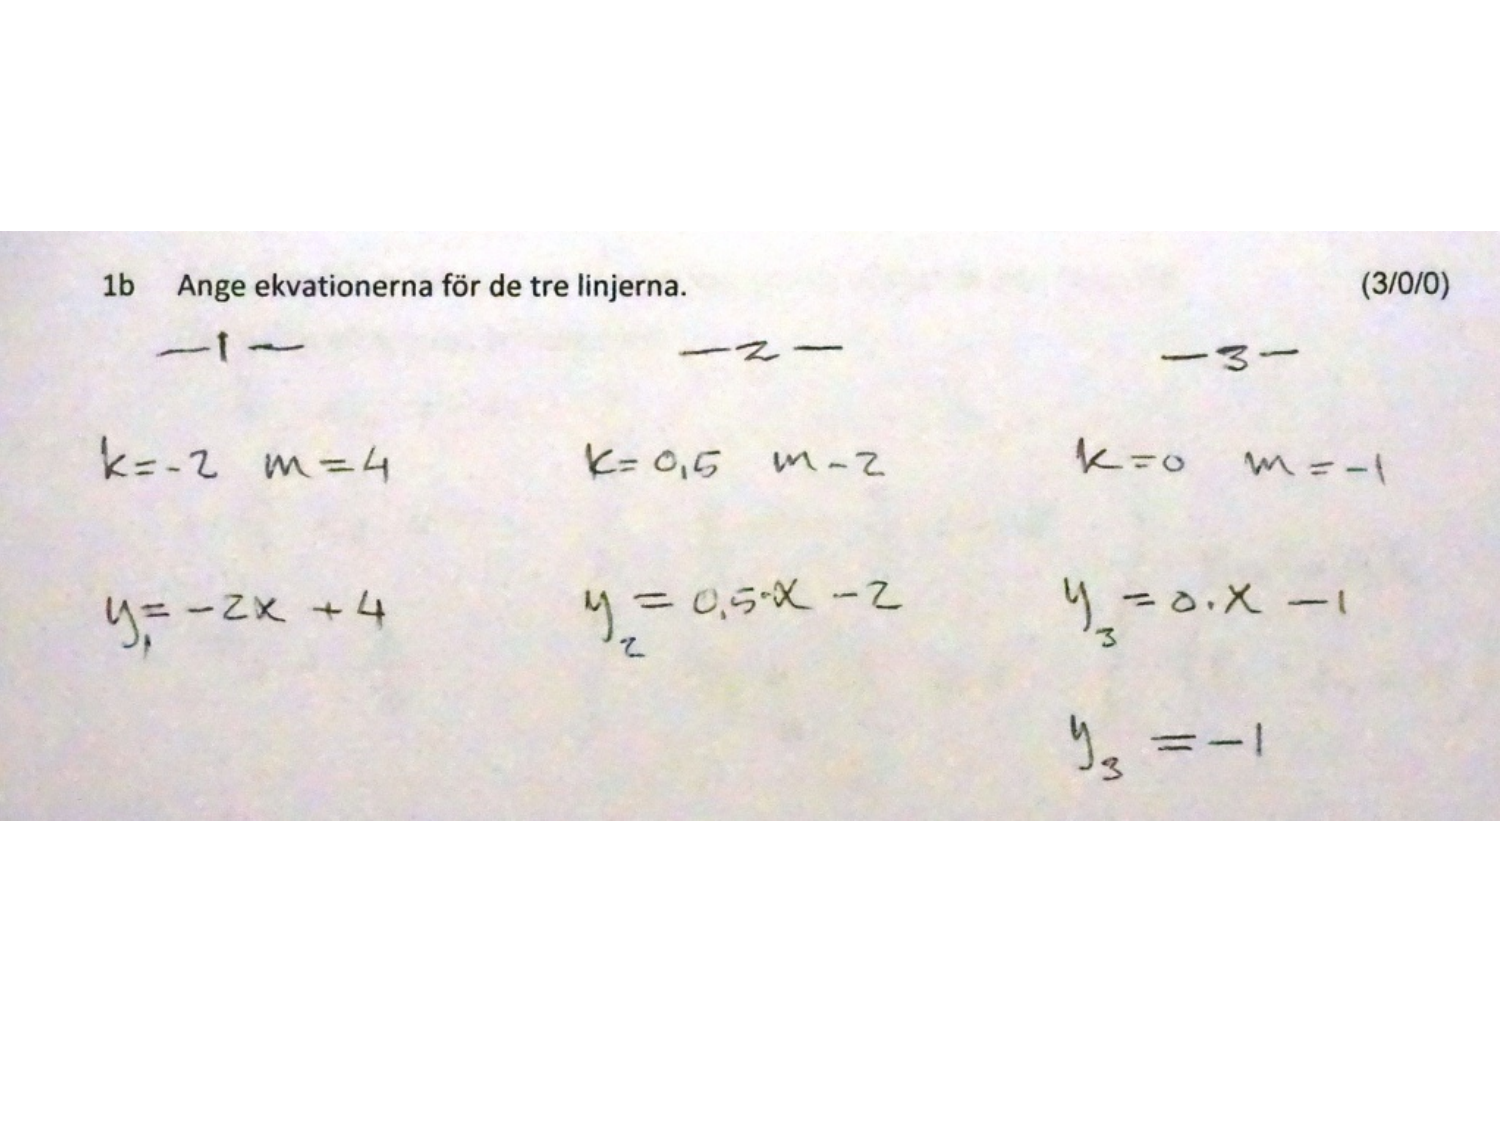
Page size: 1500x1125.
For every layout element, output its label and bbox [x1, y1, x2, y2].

picture [0, 231, 1500, 822]
